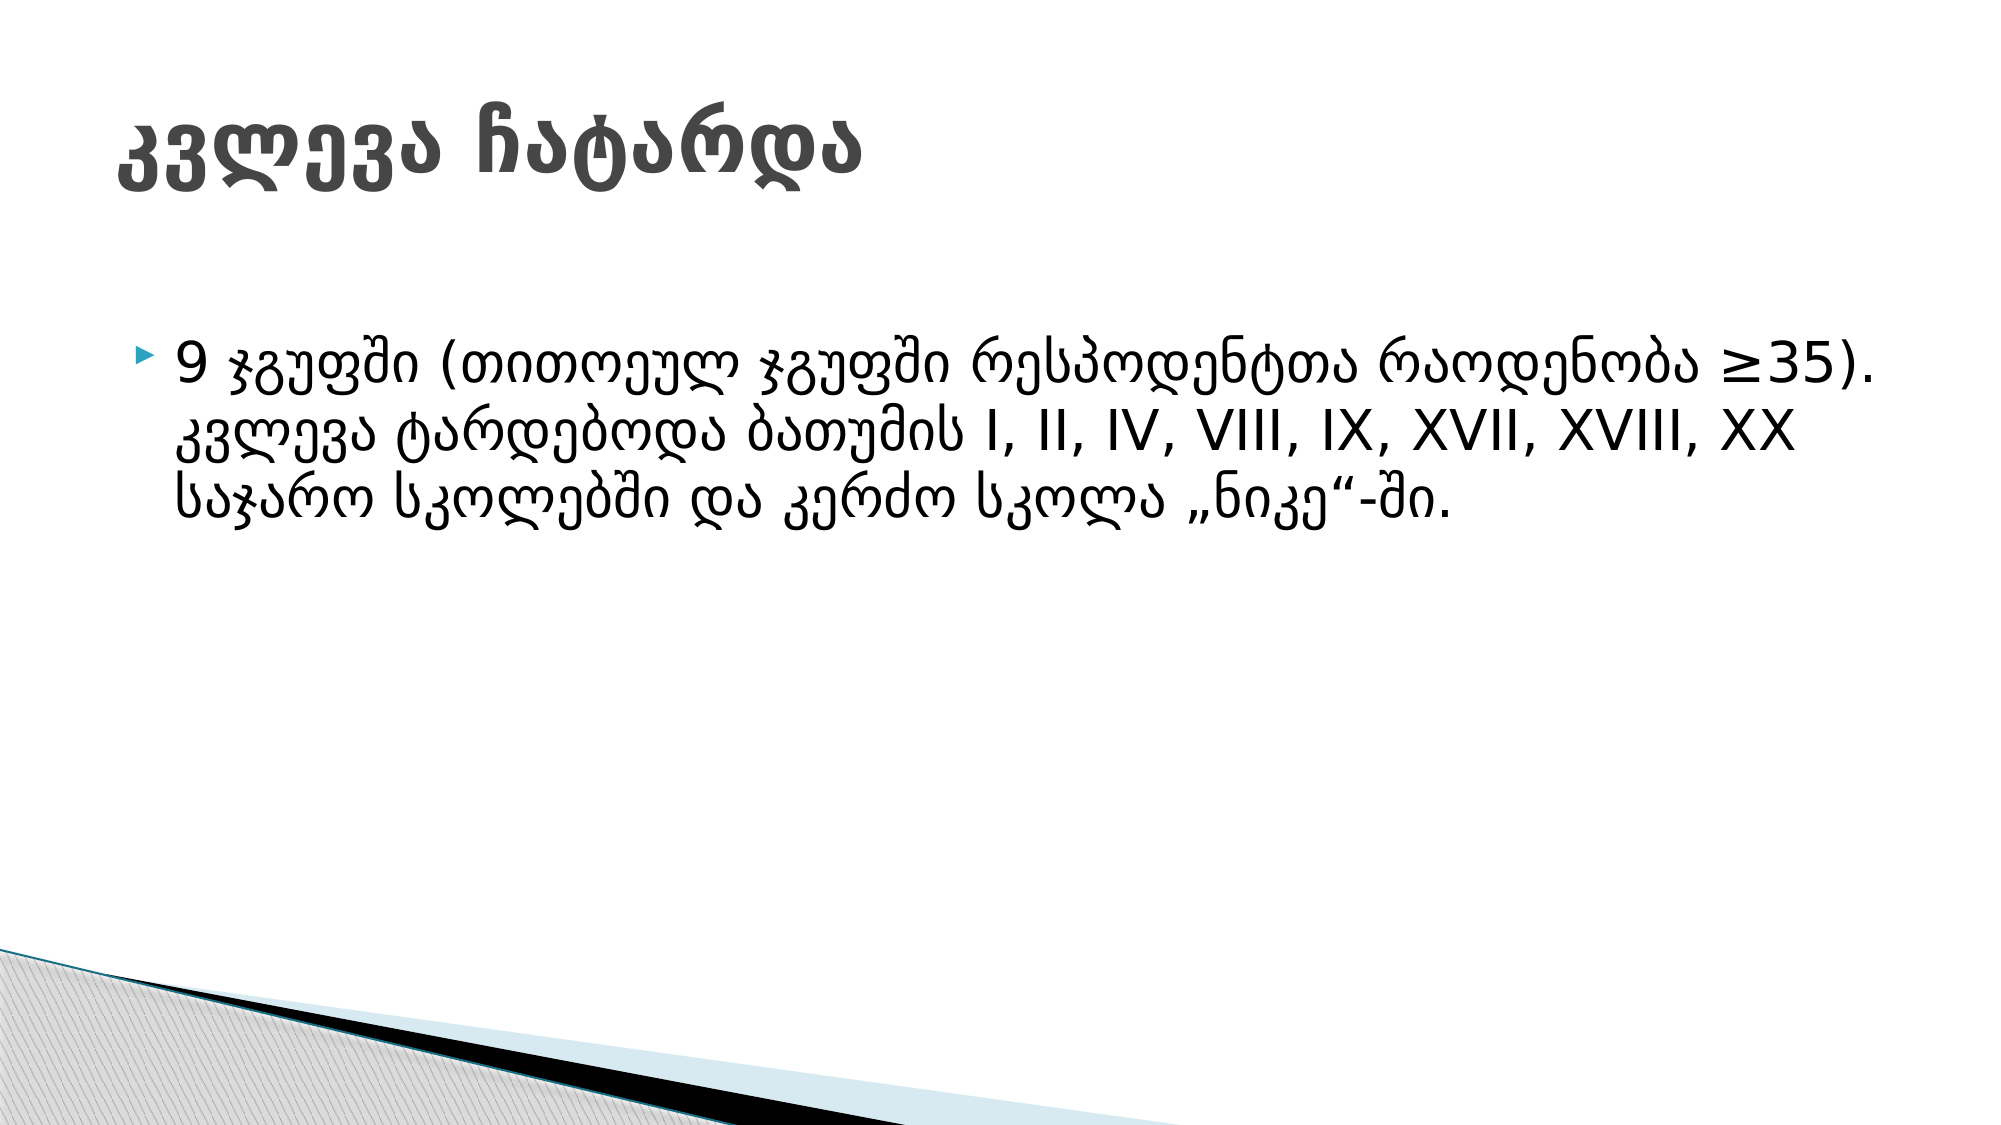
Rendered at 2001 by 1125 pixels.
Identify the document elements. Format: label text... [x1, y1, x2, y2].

title კვლევა ჩატარდა [99, 45, 1900, 233]
list 9 ჯგუფში (თითოეულ ჯგუფში რესპოდენტთა რაოდენობა ≥35). კვლევა ტარდებოდა ბათუმის I, II, IV, VIII, IX, XVII, XVIII, XX საჯარო სკოლებში და კერძო სკოლა „ნიკე“-ში. [99, 243, 1900, 986]
